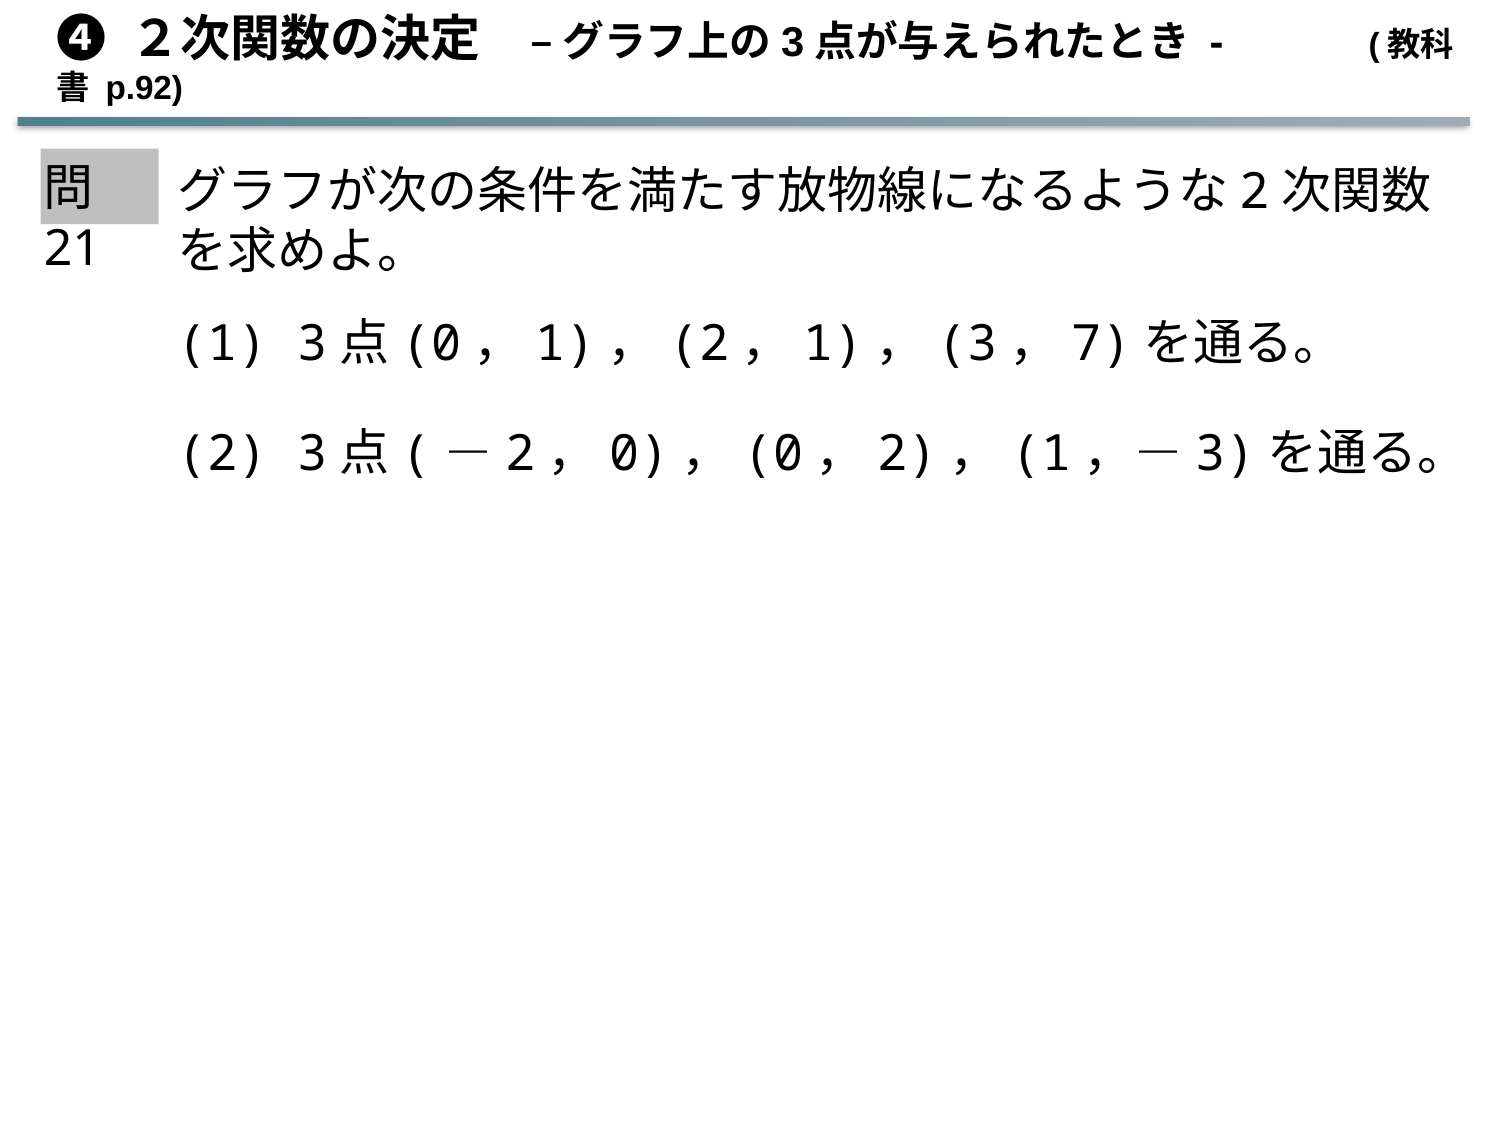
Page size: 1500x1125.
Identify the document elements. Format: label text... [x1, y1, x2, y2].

text_box ➍ ２次関数の決定 – グラフ上の3点が与えられたとき - (教科書 p.92) [42, 13, 1471, 114]
text_box (1) 3点(0，1)，(2，1)，(3，7)を通る。 [162, 302, 1436, 378]
text_box グラフが次の条件を満たす放物線になるような2次関数を求めよ。 [162, 150, 1447, 286]
text_box (2) 3点(－2，0)，(0，2)，(1，－3)を通る。 [162, 413, 1447, 489]
text_box 問21 [29, 148, 171, 284]
